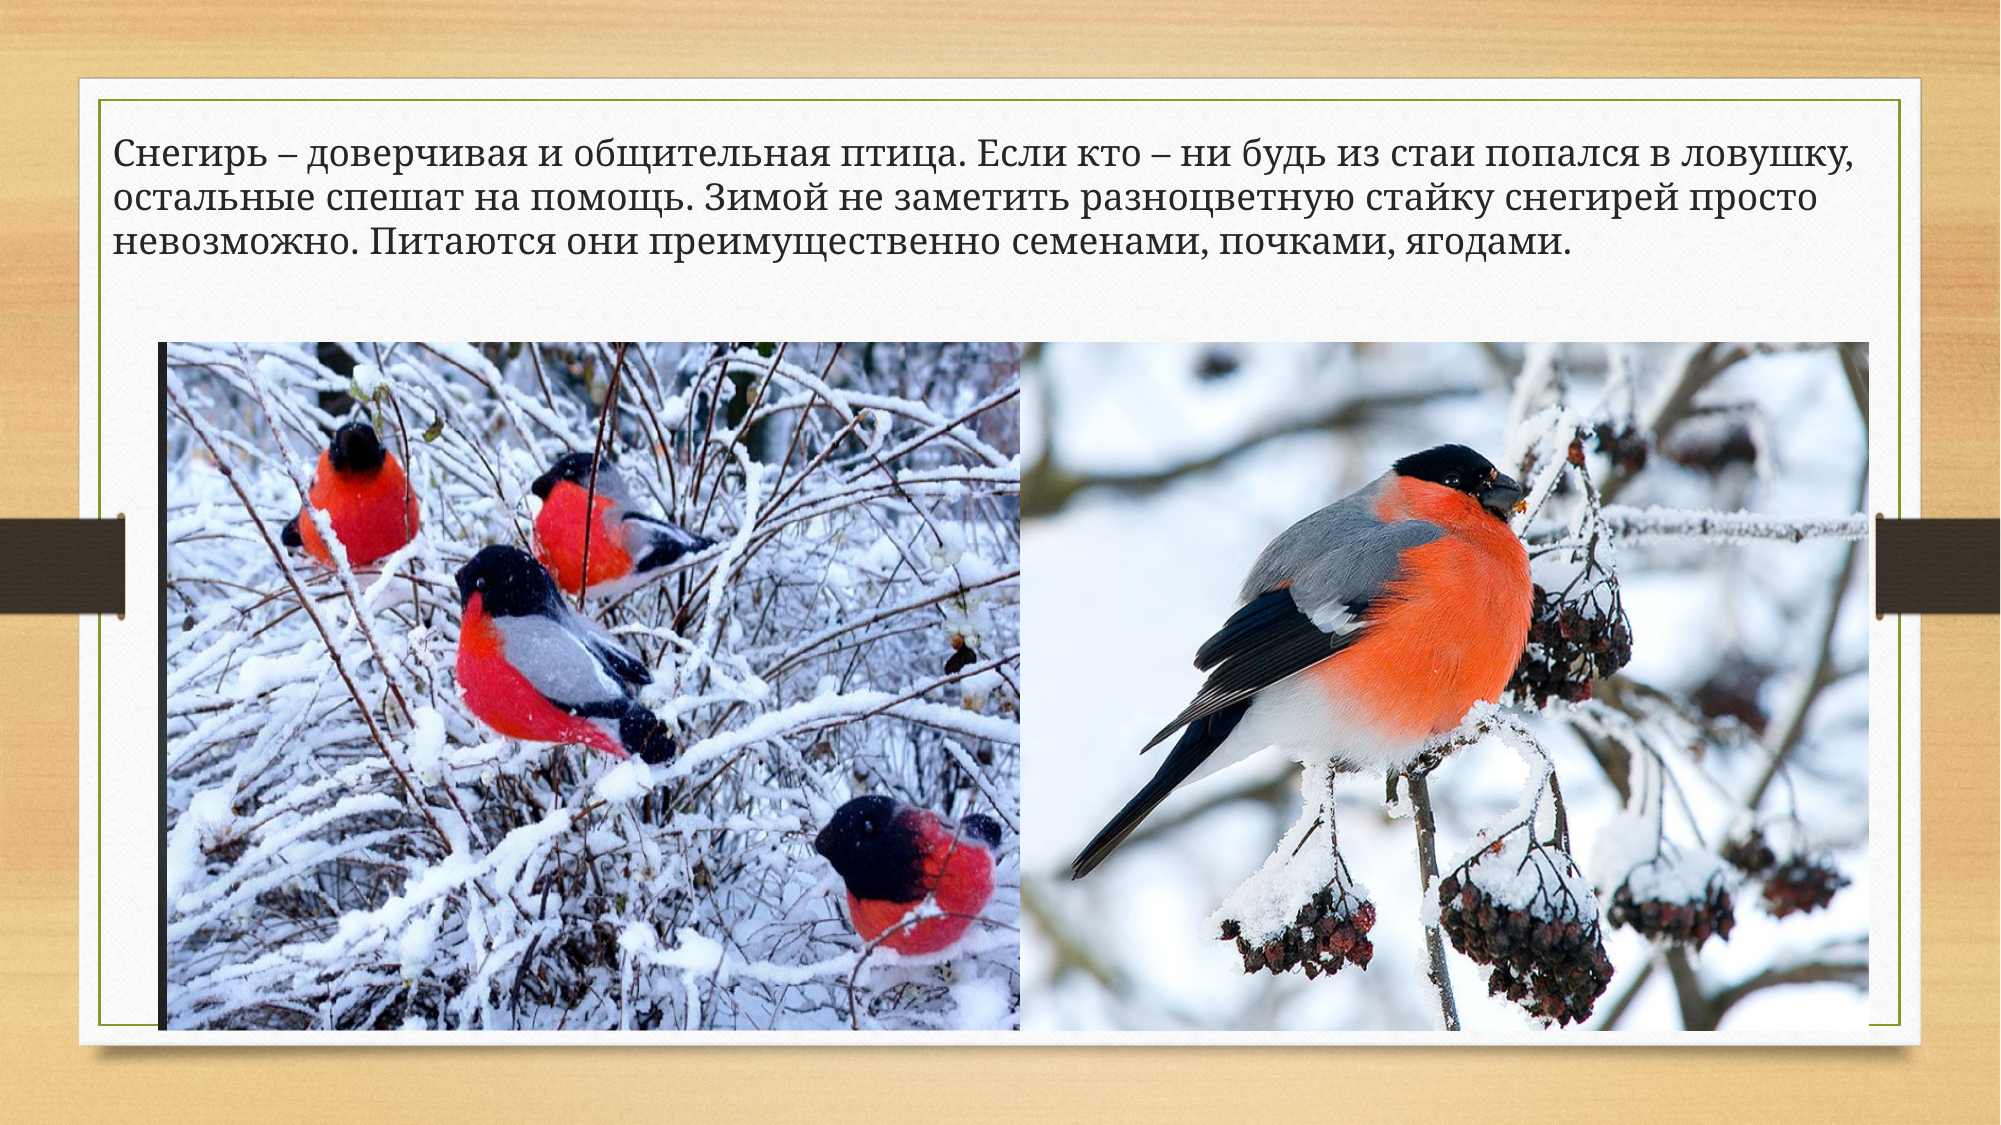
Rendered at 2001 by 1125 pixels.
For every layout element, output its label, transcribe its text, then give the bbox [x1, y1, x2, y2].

picture [0, 0, 2001, 1125]
title Снегирь – доверчивая и общительная птица. Если кто – ни будь из стаи попался в ловушку, остальные спешат на помощь. Зимой не заметить разноцветную стайку снегирей просто невозможно. Питаются они преимущественно семенами, почками, ягодами. [97, 108, 1896, 283]
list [157, 342, 1019, 1031]
